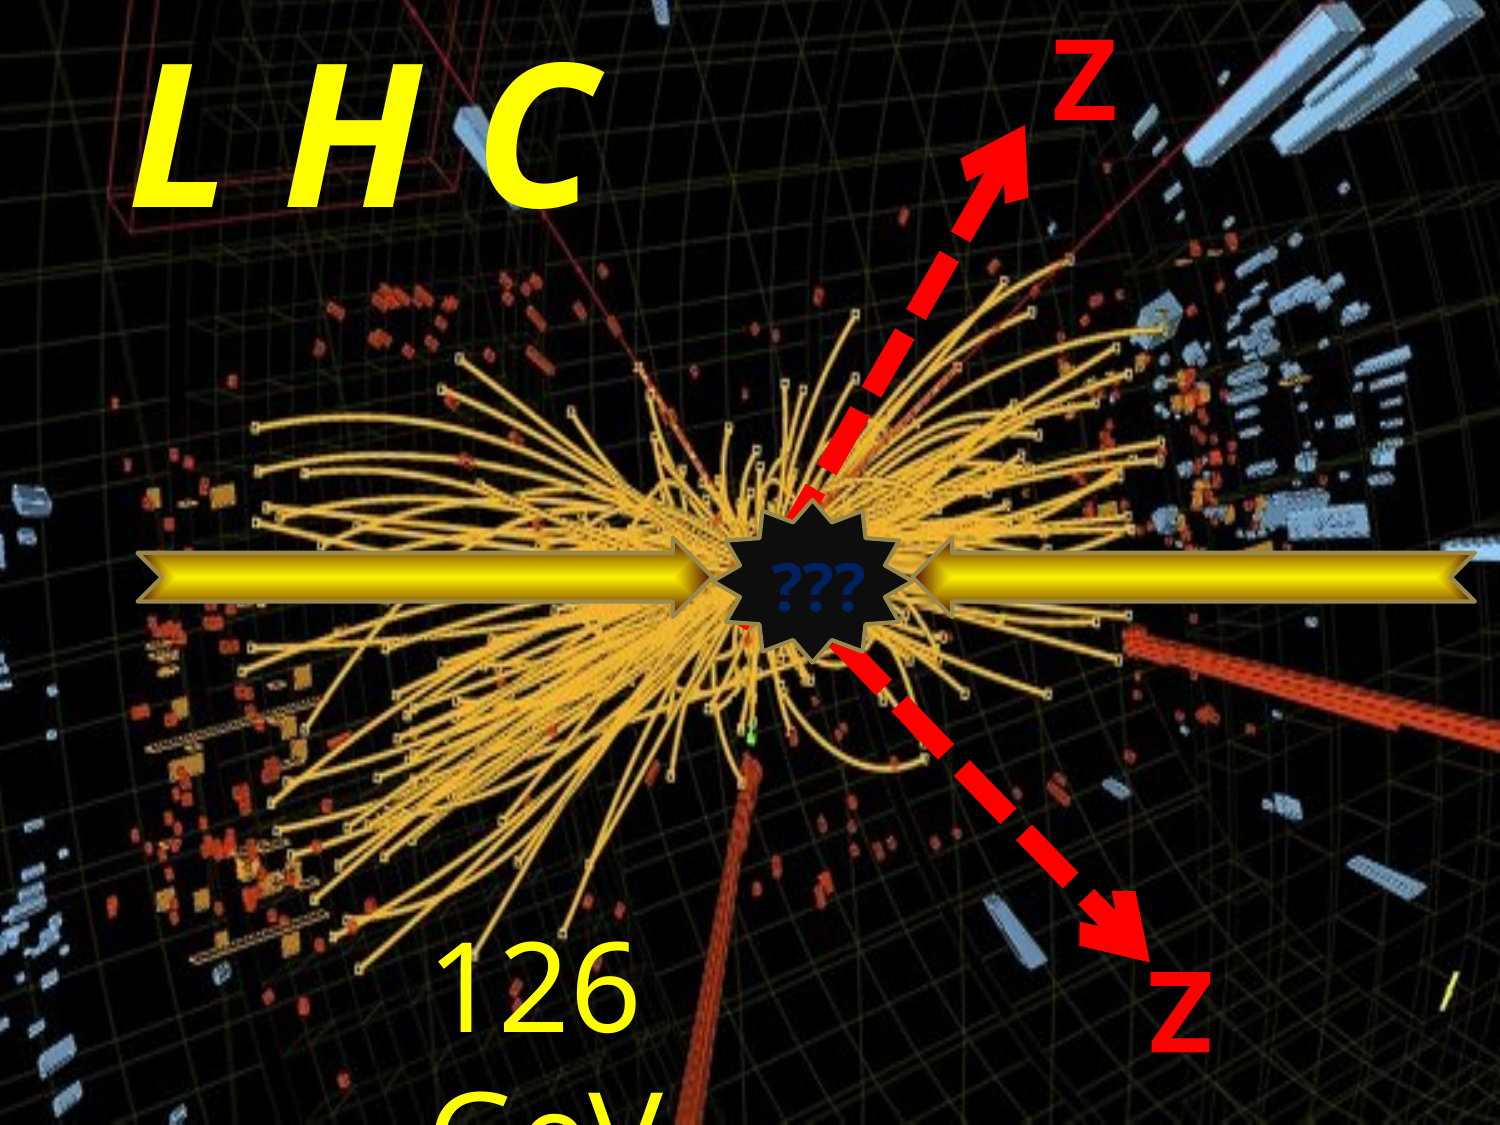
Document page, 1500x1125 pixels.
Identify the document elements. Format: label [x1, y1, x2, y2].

text_box [737, 124, 1026, 626]
picture [0, 0, 1500, 1125]
text_box [774, 574, 1151, 963]
